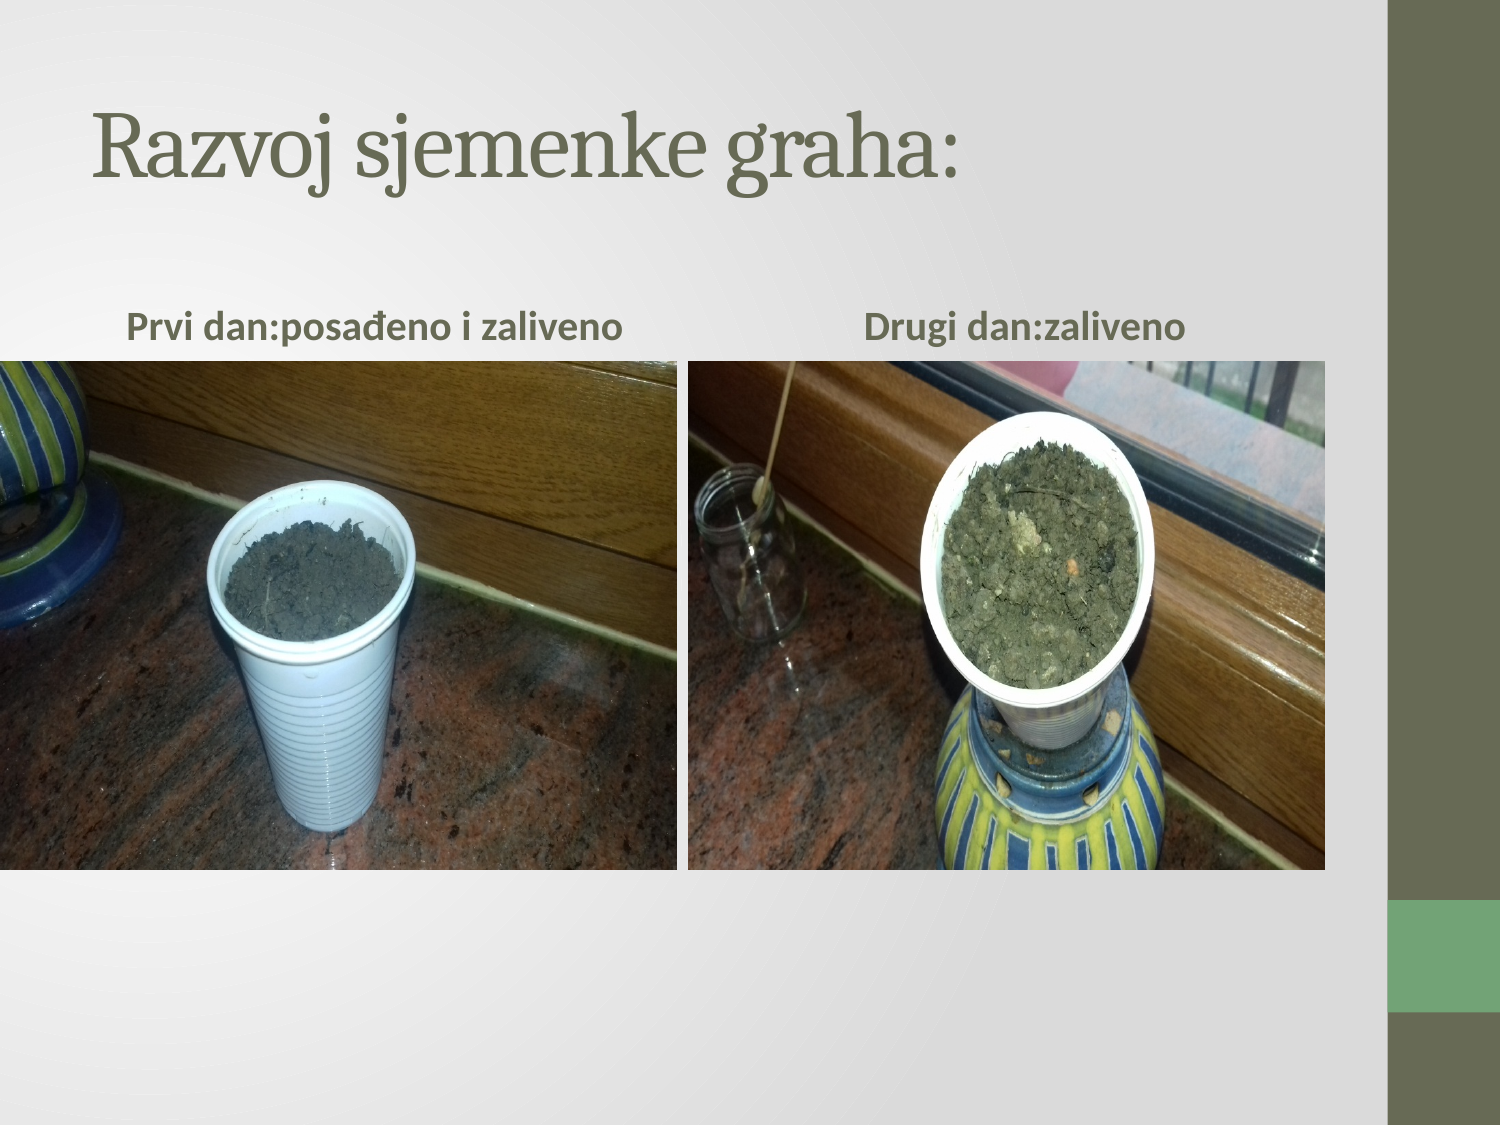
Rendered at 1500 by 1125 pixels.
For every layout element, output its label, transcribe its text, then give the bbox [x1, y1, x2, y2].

title Razvoj sjemenke graha: [75, 45, 1325, 233]
list Prvi dan:posađeno i zaliveno [75, 251, 675, 354]
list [0, 361, 678, 871]
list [688, 361, 1326, 871]
list Drugi dan:zaliveno [725, 251, 1325, 355]
